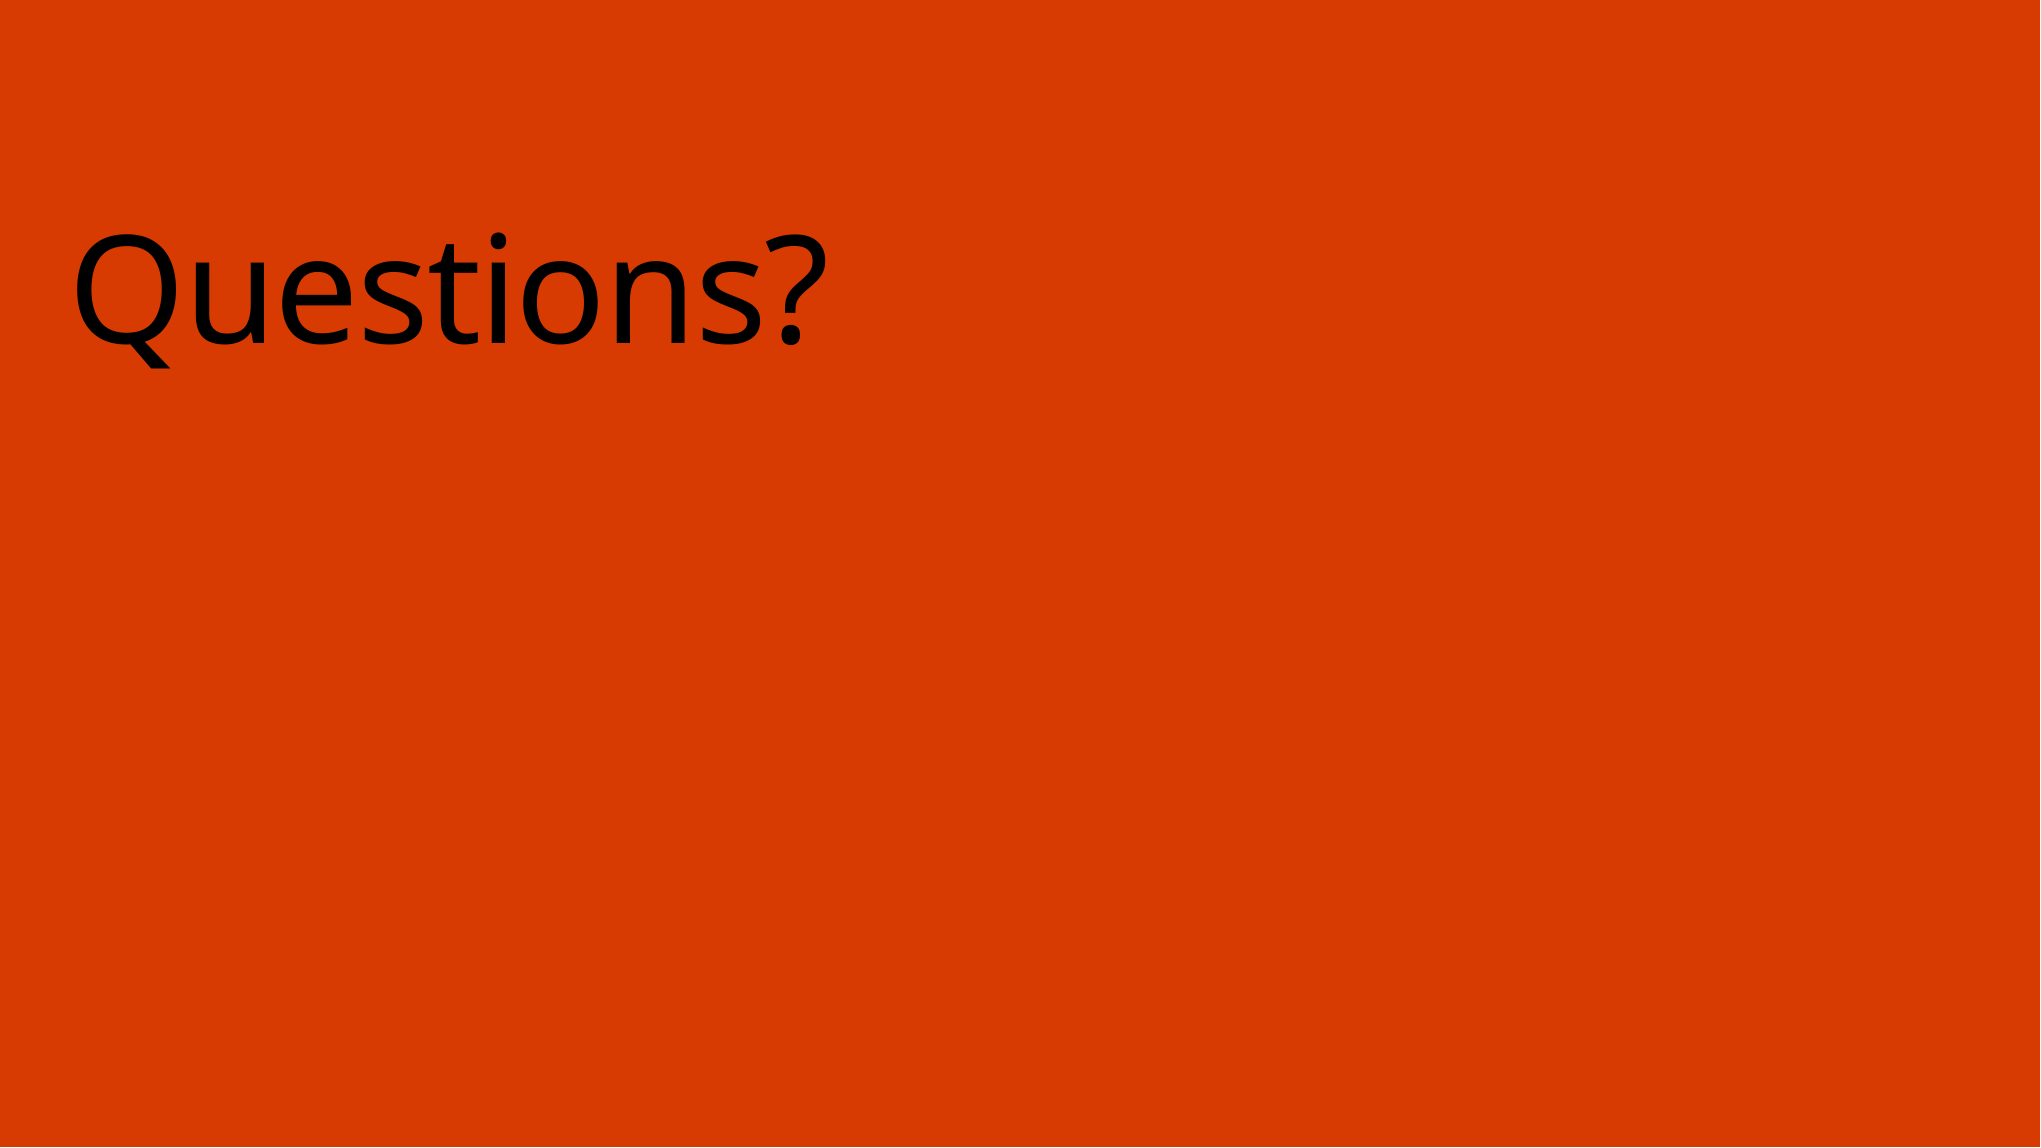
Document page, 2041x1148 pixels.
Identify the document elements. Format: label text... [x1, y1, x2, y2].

title Questions? [45, 198, 1395, 393]
